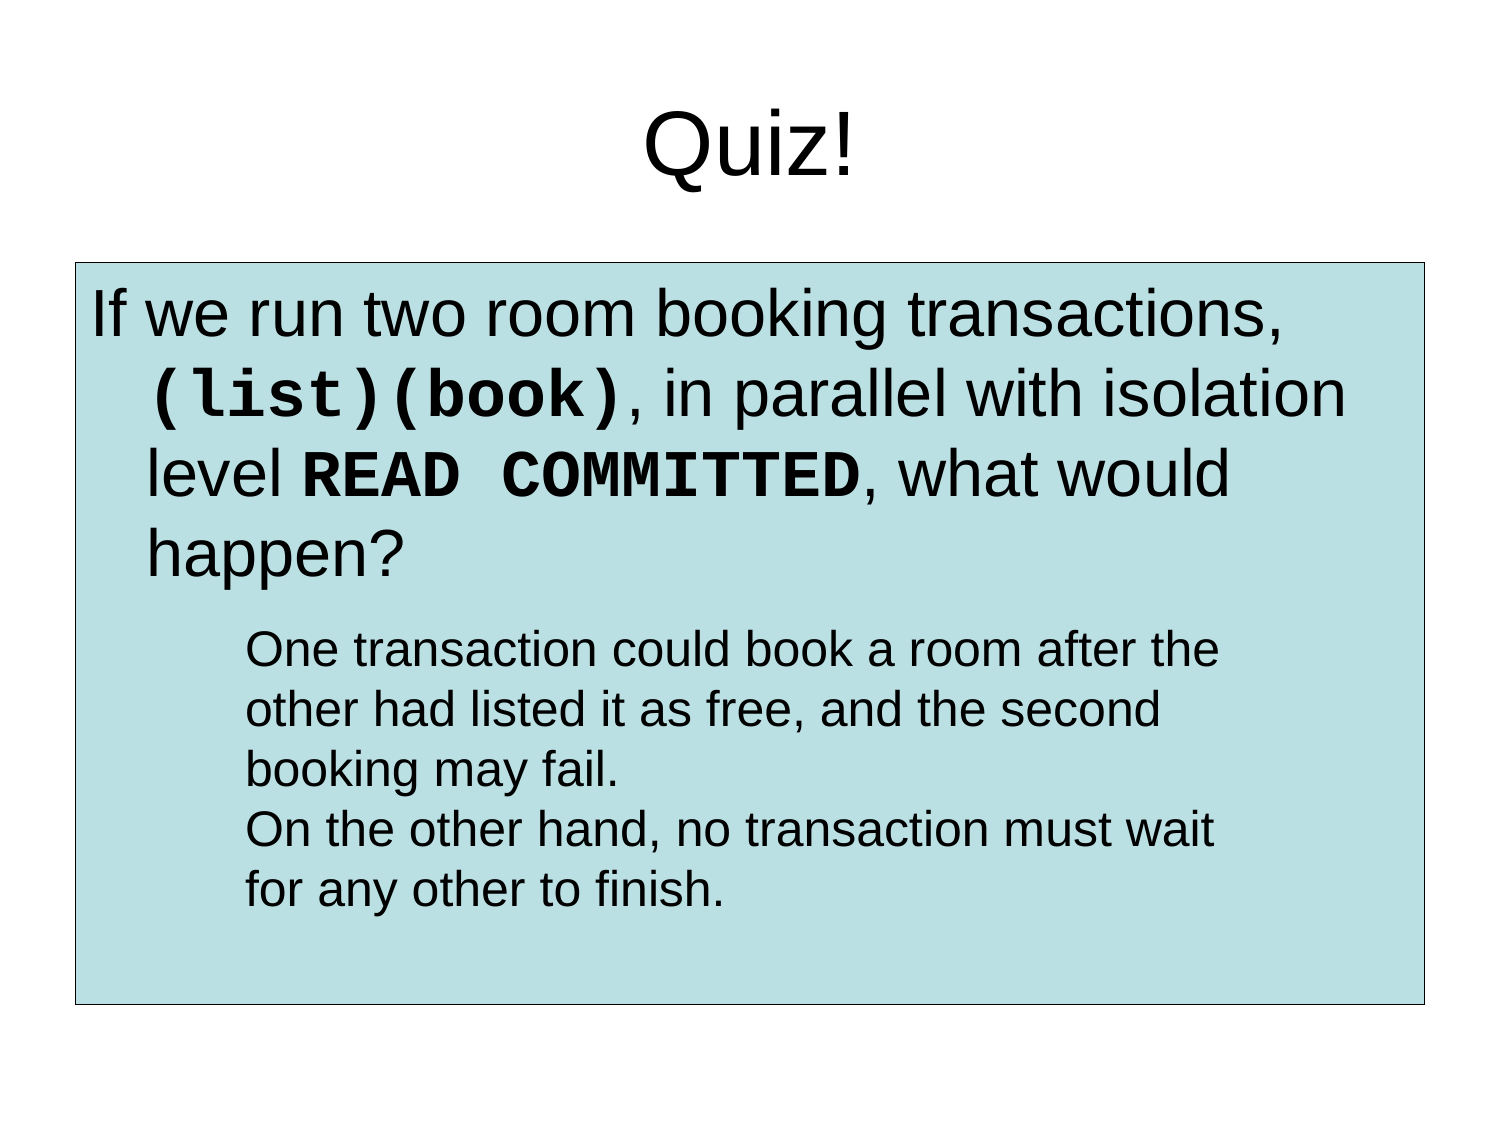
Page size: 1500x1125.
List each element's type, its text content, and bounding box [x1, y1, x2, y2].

list If we run two room booking transactions, (list)(book), in parallel with isolation level READ COMMITTED, what would happen? [75, 262, 1425, 1005]
title Quiz! [75, 45, 1425, 233]
text_box One transaction could book a room after the other had listed it as free, and the second booking may fail. On the other hand, no transaction must wait for any other to finish. [230, 609, 1294, 925]
